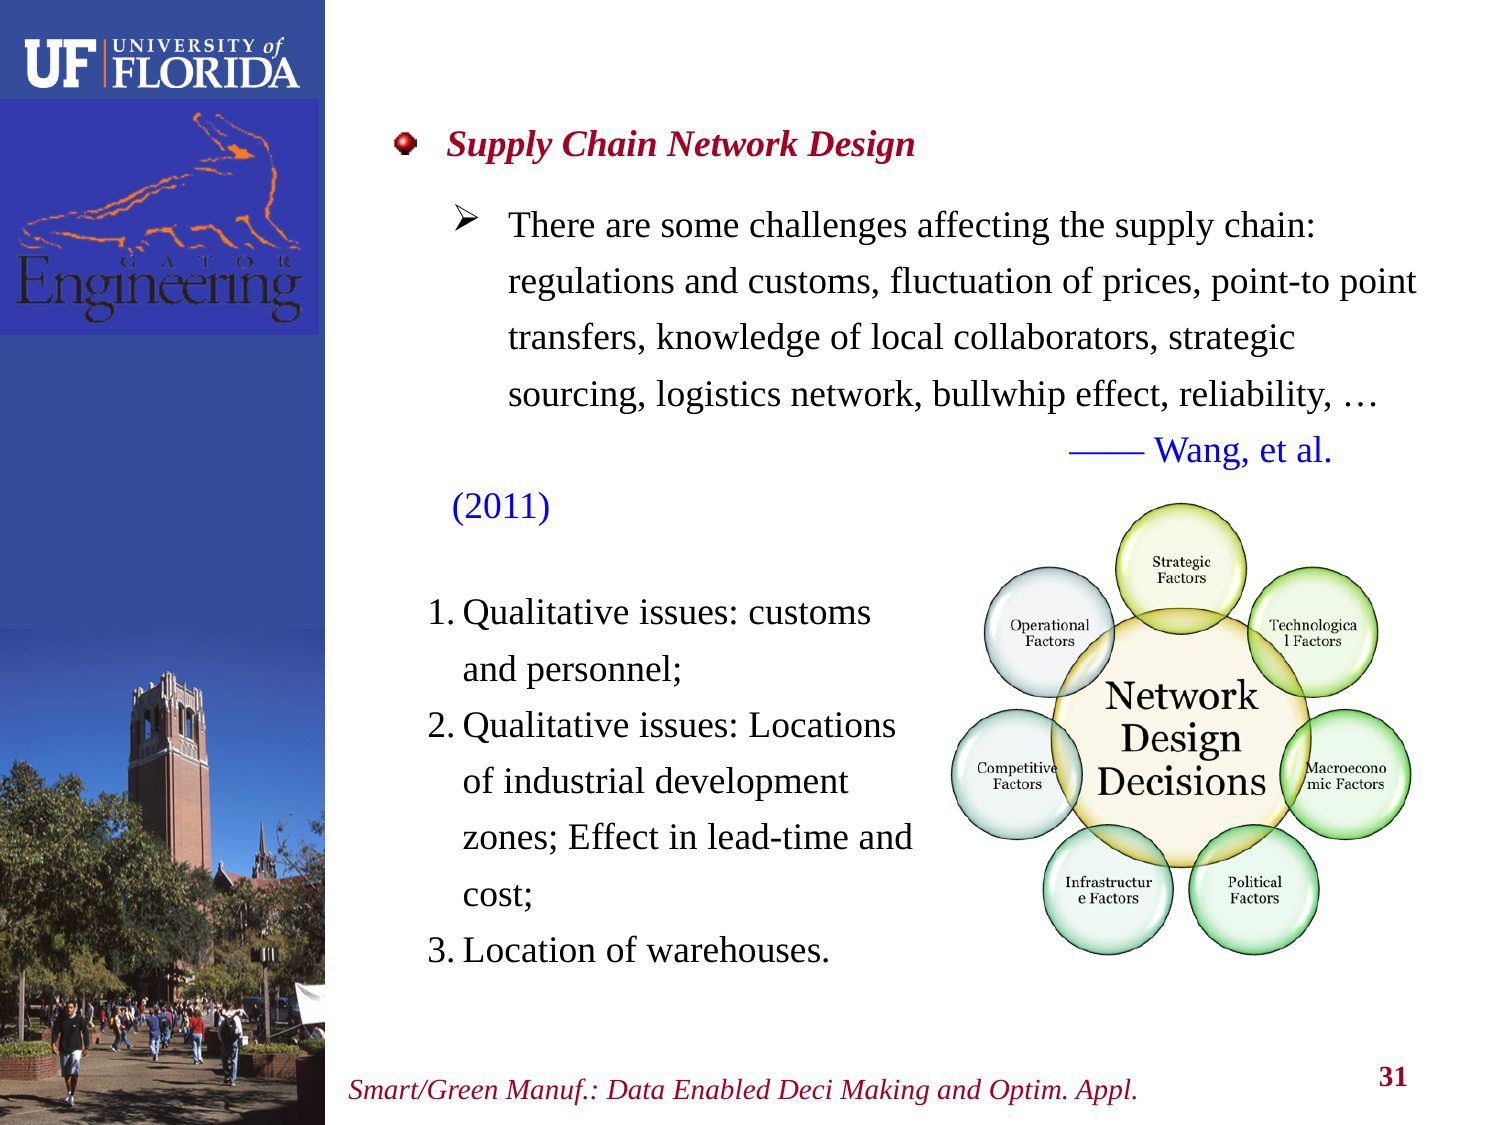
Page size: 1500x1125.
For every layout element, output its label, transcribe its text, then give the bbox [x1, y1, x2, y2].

footer Smart/Green Manuf.: Data Enabled Deci Making and Optim. Appl. [324, 1062, 1163, 1113]
picture [24, 37, 300, 88]
text_box 31 [1349, 1050, 1438, 1100]
text_box Qualitative issues: customs and personnel; Qualitative issues: Locations of industrial development zones; Effect in lead-time and cost; Location of warehouses. [412, 568, 938, 978]
picture [390, 128, 417, 155]
picture [837, 499, 1500, 960]
picture [0, 629, 325, 1125]
text_box Supply Chain Network Design There are some challenges affecting the supply chain: regulations and customs, fluctuation of prices, point-to point transfers, knowledge of local collaborators, strategic sourcing, logistics network, bullwhip effect, reliability, … —— Wang, et al. (2011) [375, 99, 1450, 525]
picture [0, 99, 319, 335]
